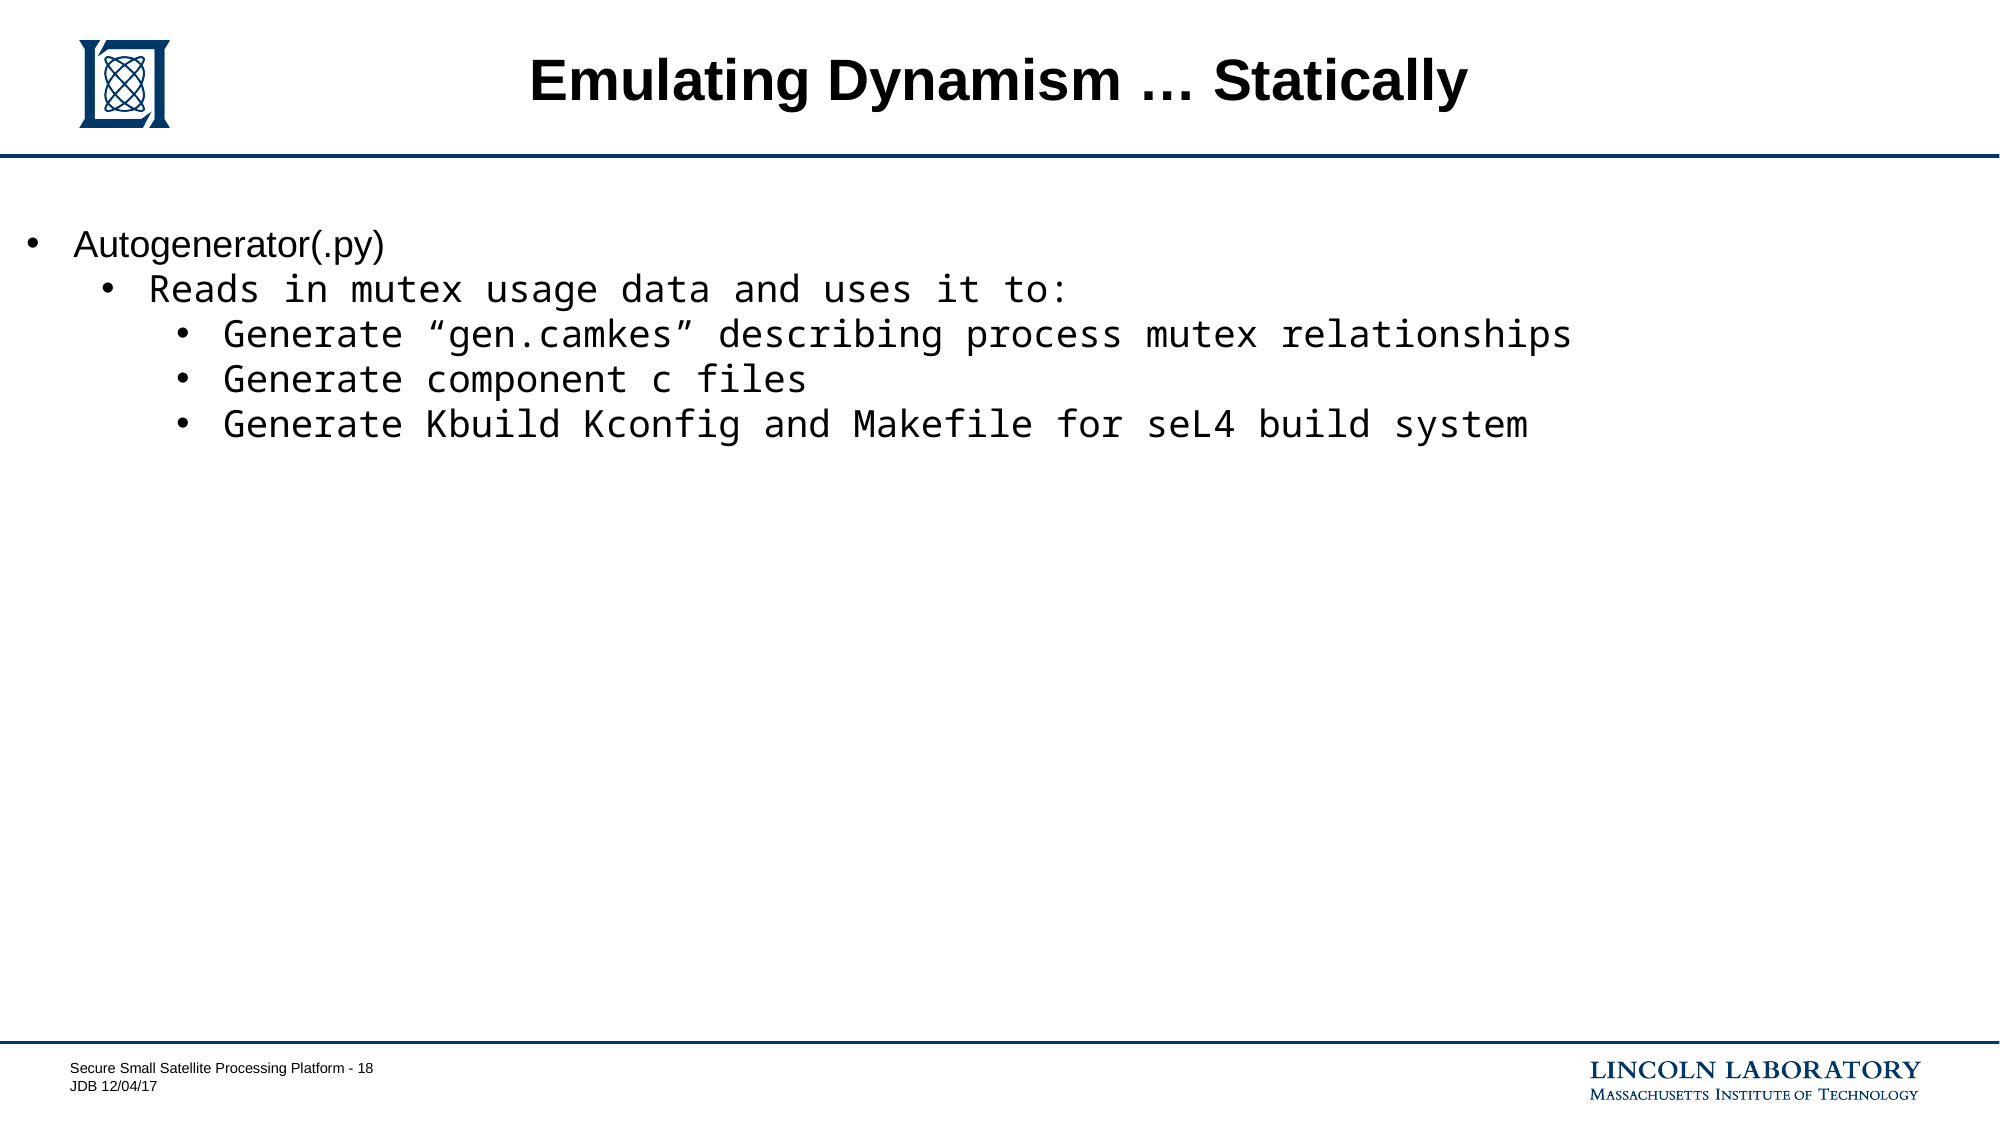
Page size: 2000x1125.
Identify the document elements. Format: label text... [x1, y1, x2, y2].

picture [79, 40, 170, 128]
text_box Autogenerator(.py) Reads in mutex usage data and uses it to: Generate “gen.camkes” describing process mutex relationships Generate component c files Generate Kbuild Kconfig and Makefile for seL4 build system [11, 212, 1589, 453]
title Emulating Dynamism … Statically [205, 16, 1794, 151]
picture [1588, 1061, 1921, 1100]
